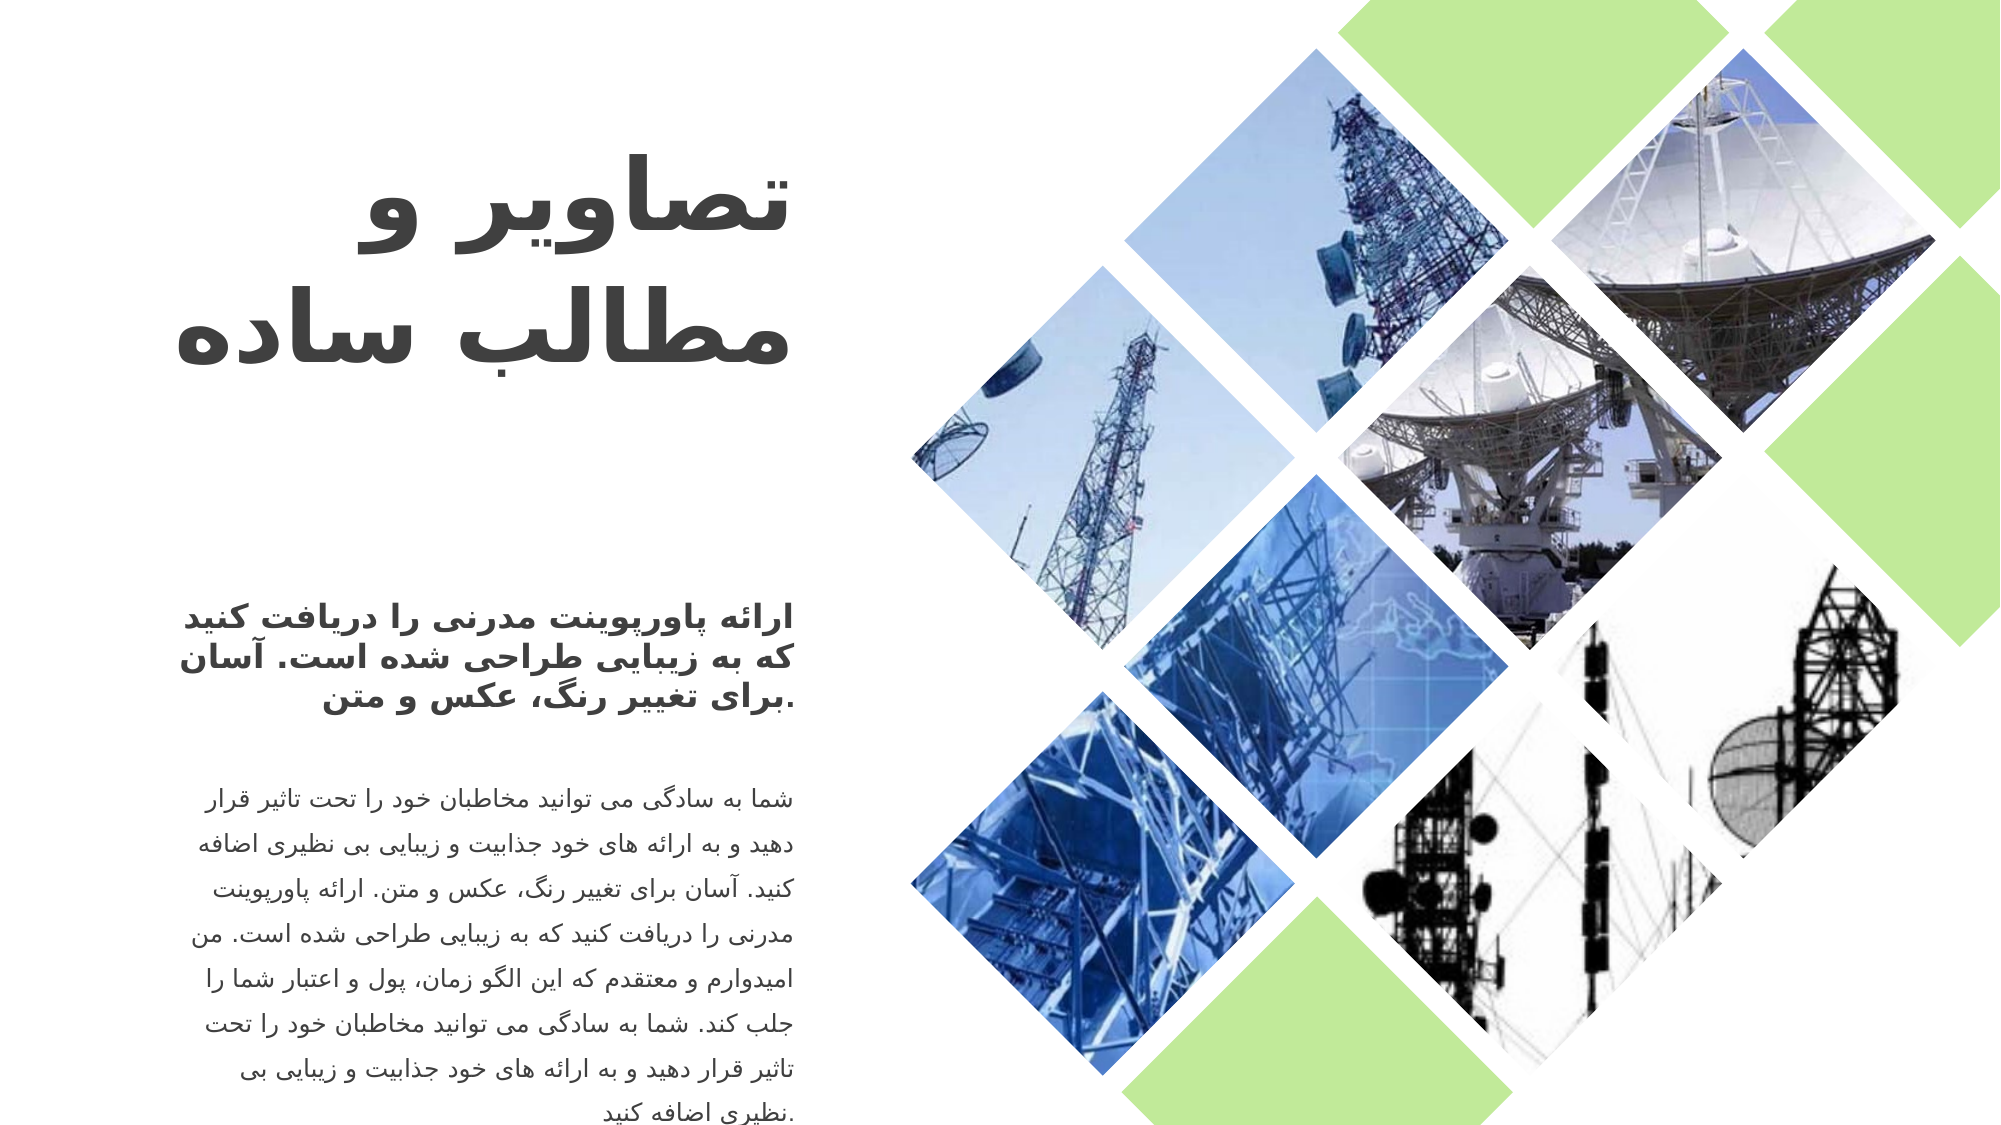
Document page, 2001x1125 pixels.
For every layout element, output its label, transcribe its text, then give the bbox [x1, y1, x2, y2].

text_box شما به سادگی می توانید مخاطبان خود را تحت تاثیر قرار دهید و به ارائه های خود جذابیت و زیبایی بی نظیری اضافه کنید. آسان برای تغییر رنگ، عکس و متن. ارائه پاورپوینت مدرنی را دریافت کنید که به زیبایی طراحی شده است. من امیدوارم و معتقدم که این الگو زمان، پول و اعتبار شما را جلب کند. شما به سادگی می توانید مخاطبان خود را تحت تاثیر قرار دهید و به ارائه های خود جذابیت و زیبایی بی نظیری اضافه کنید. [158, 760, 810, 1125]
text_box ارائه پاورپوینت مدرنی را دریافت کنید که به زیبایی طراحی شده است. آسان برای تغییر رنگ، عکس و متن. [158, 587, 810, 722]
text_box [1336, 0, 1731, 48]
picture [910, 48, 1936, 1076]
text_box [1762, 0, 2000, 231]
text_box [1119, 1076, 1515, 1125]
text_box [1936, 254, 2000, 649]
text_box تصاویر و مطالب ساده [158, 87, 810, 414]
